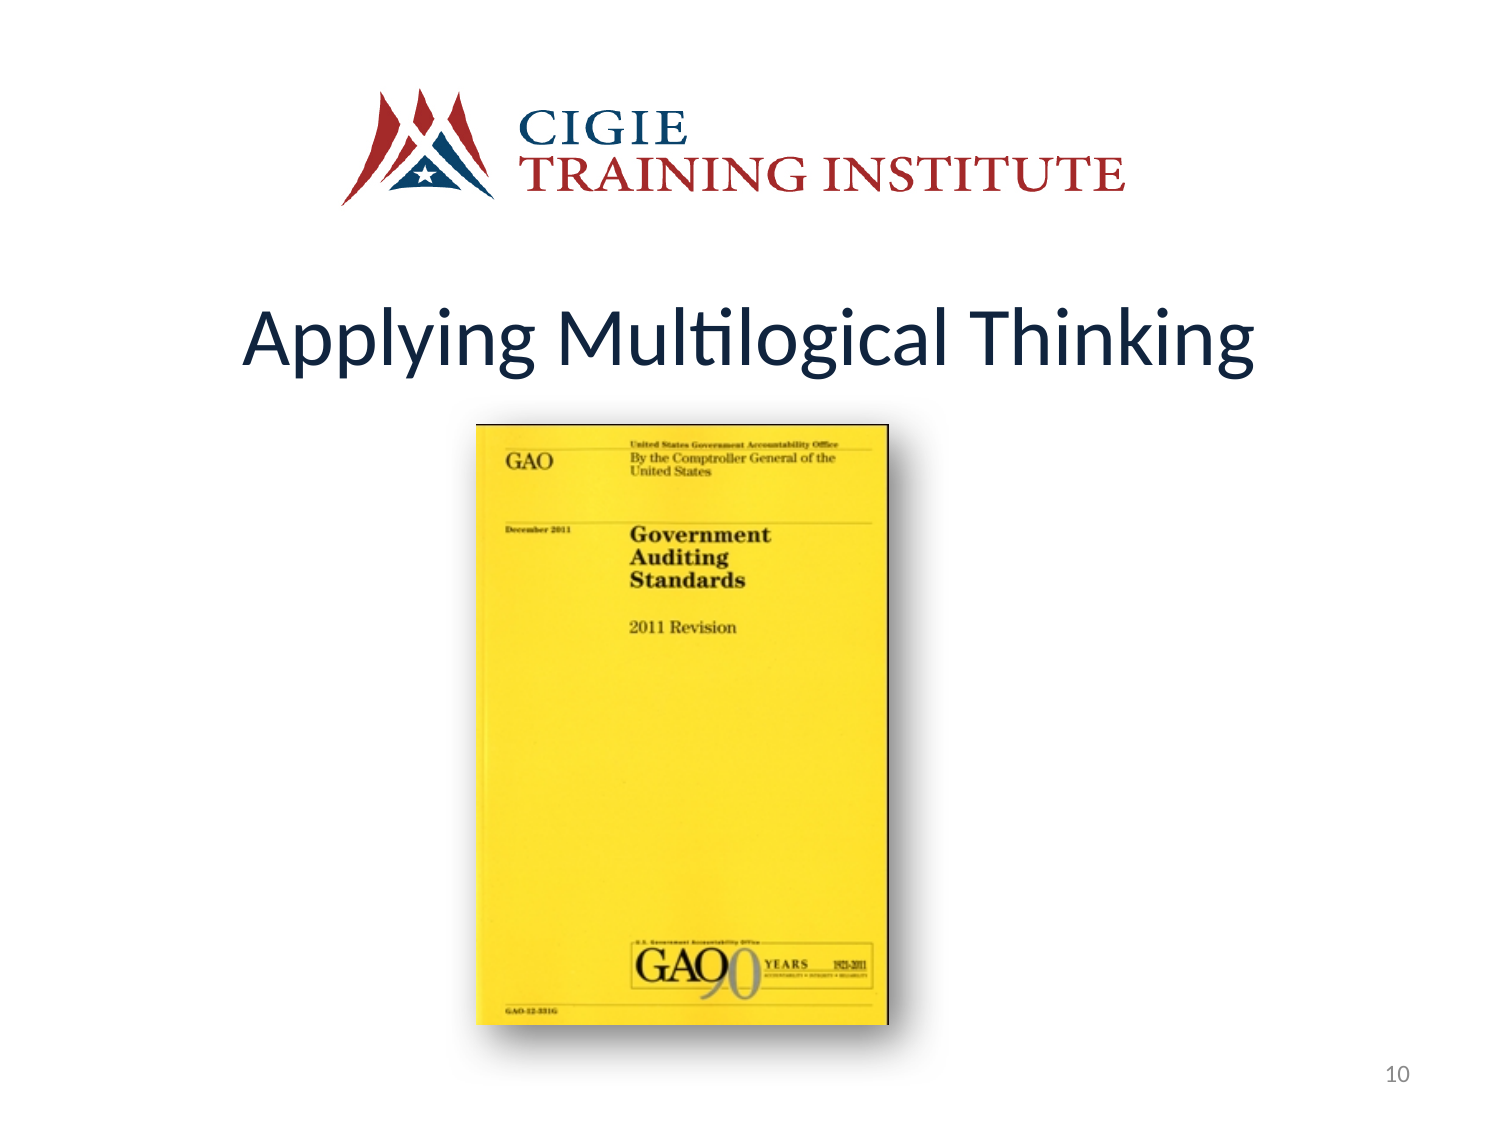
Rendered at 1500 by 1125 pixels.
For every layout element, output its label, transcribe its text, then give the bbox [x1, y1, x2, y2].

picture [324, 74, 1141, 221]
slide_number 10 [1074, 1042, 1425, 1103]
picture [475, 424, 889, 1026]
list Applying Multilogical Thinking [75, 275, 1425, 1018]
